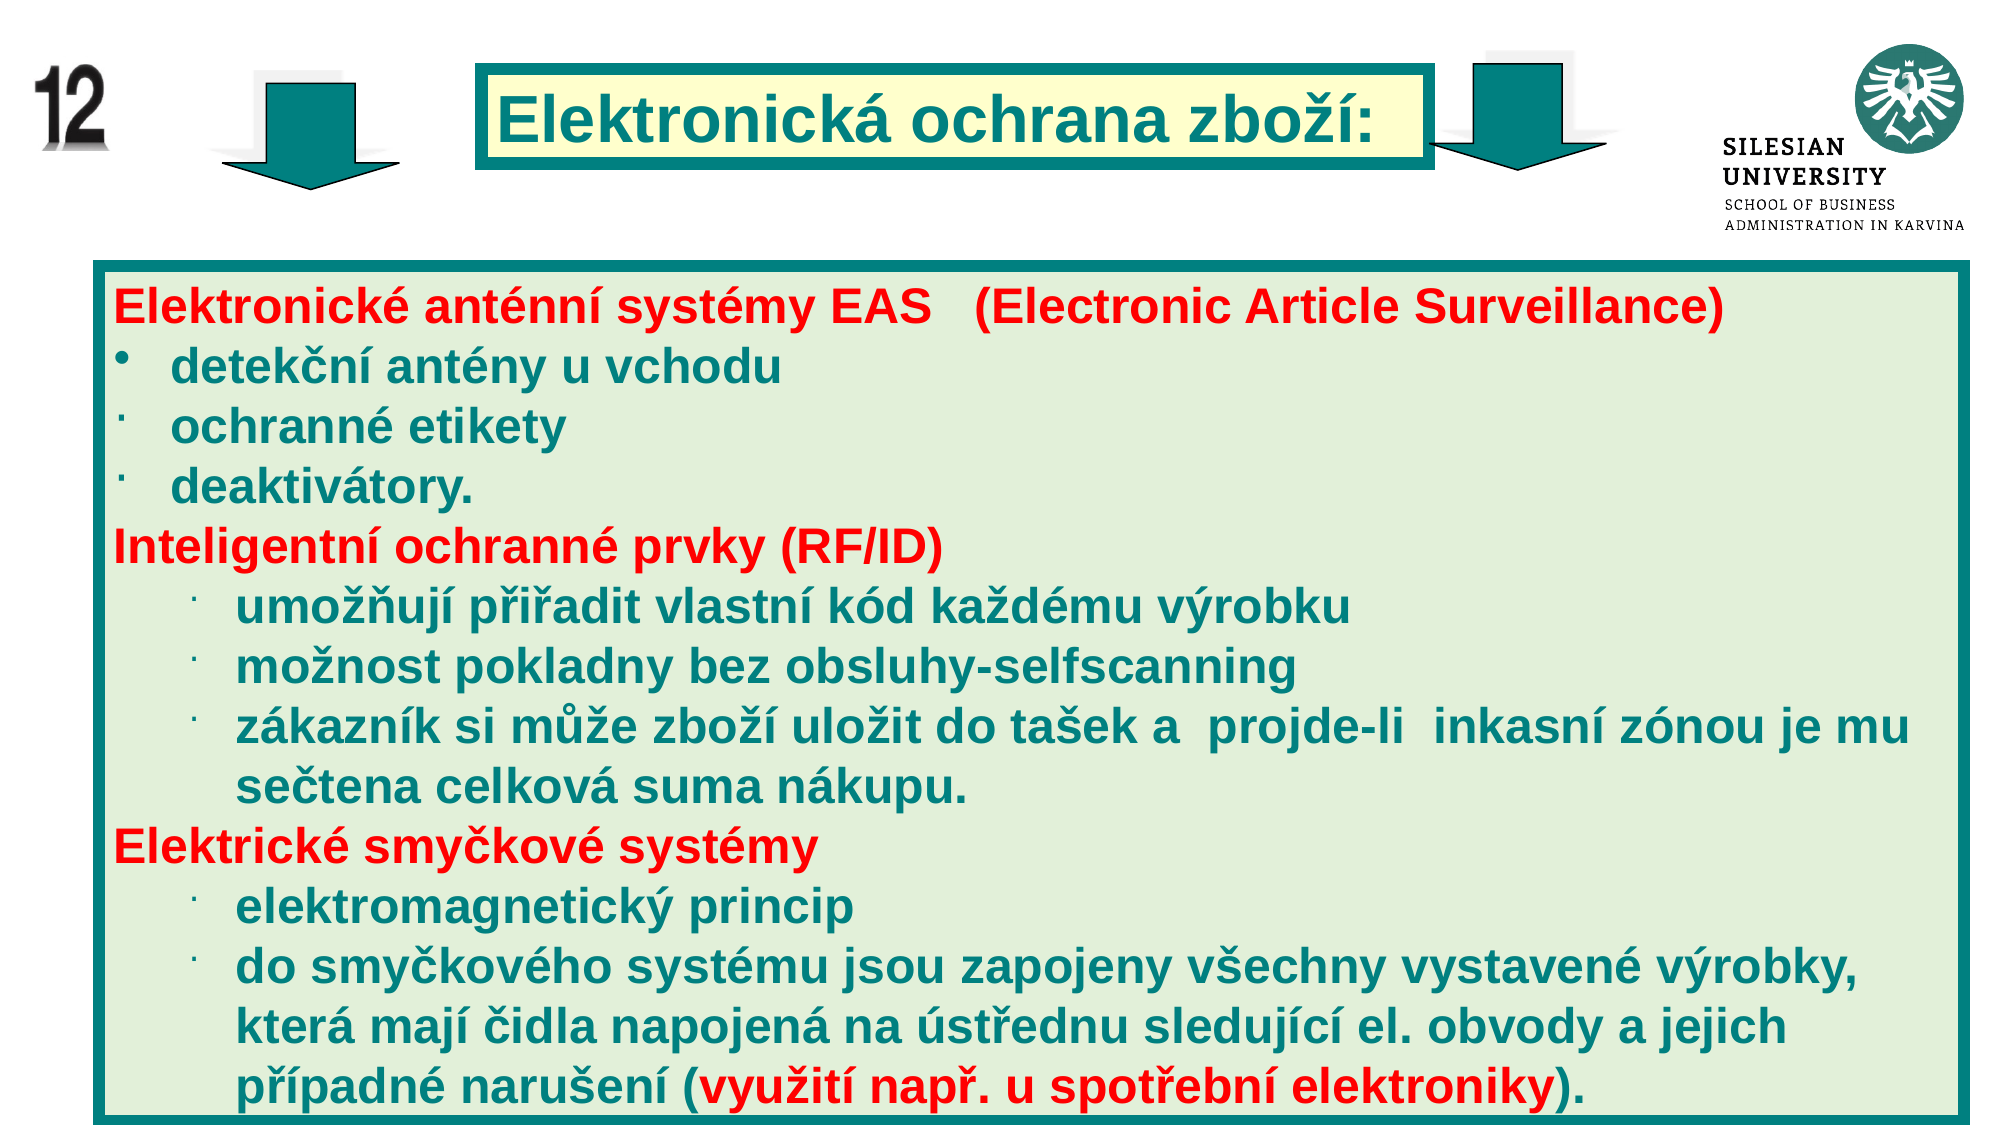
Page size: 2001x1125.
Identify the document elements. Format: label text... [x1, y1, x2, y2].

text_box Elektronická ochrana zboží: [481, 68, 1430, 164]
text_box [222, 83, 400, 190]
picture [16, 56, 137, 151]
picture [1723, 44, 1964, 230]
text_box [1429, 63, 1607, 171]
text_box Elektronické anténní systémy EAS (Electronic Article Surveillance) detekční antény u vchodu ochranné etikety deaktivátory. Inteligentní ochranné prvky (RF/ID) umožňují přiřadit vlastní kód každému výrobku možnost pokladny bez obsluhy-selfscanning zákazník si může zboží uložit do tašek a projde-li inkasní zónou je mu sečtena celková suma nákupu. Elektrické smyčkové systémy elektromagnetický princip do smyčkového systému jsou zapojeny všechny vystavené výrobky, která mají čidla napojená na ústřednu sledující el. obvody a jejich případné narušení (využití např. u spotřební elektroniky). [98, 266, 1964, 1121]
